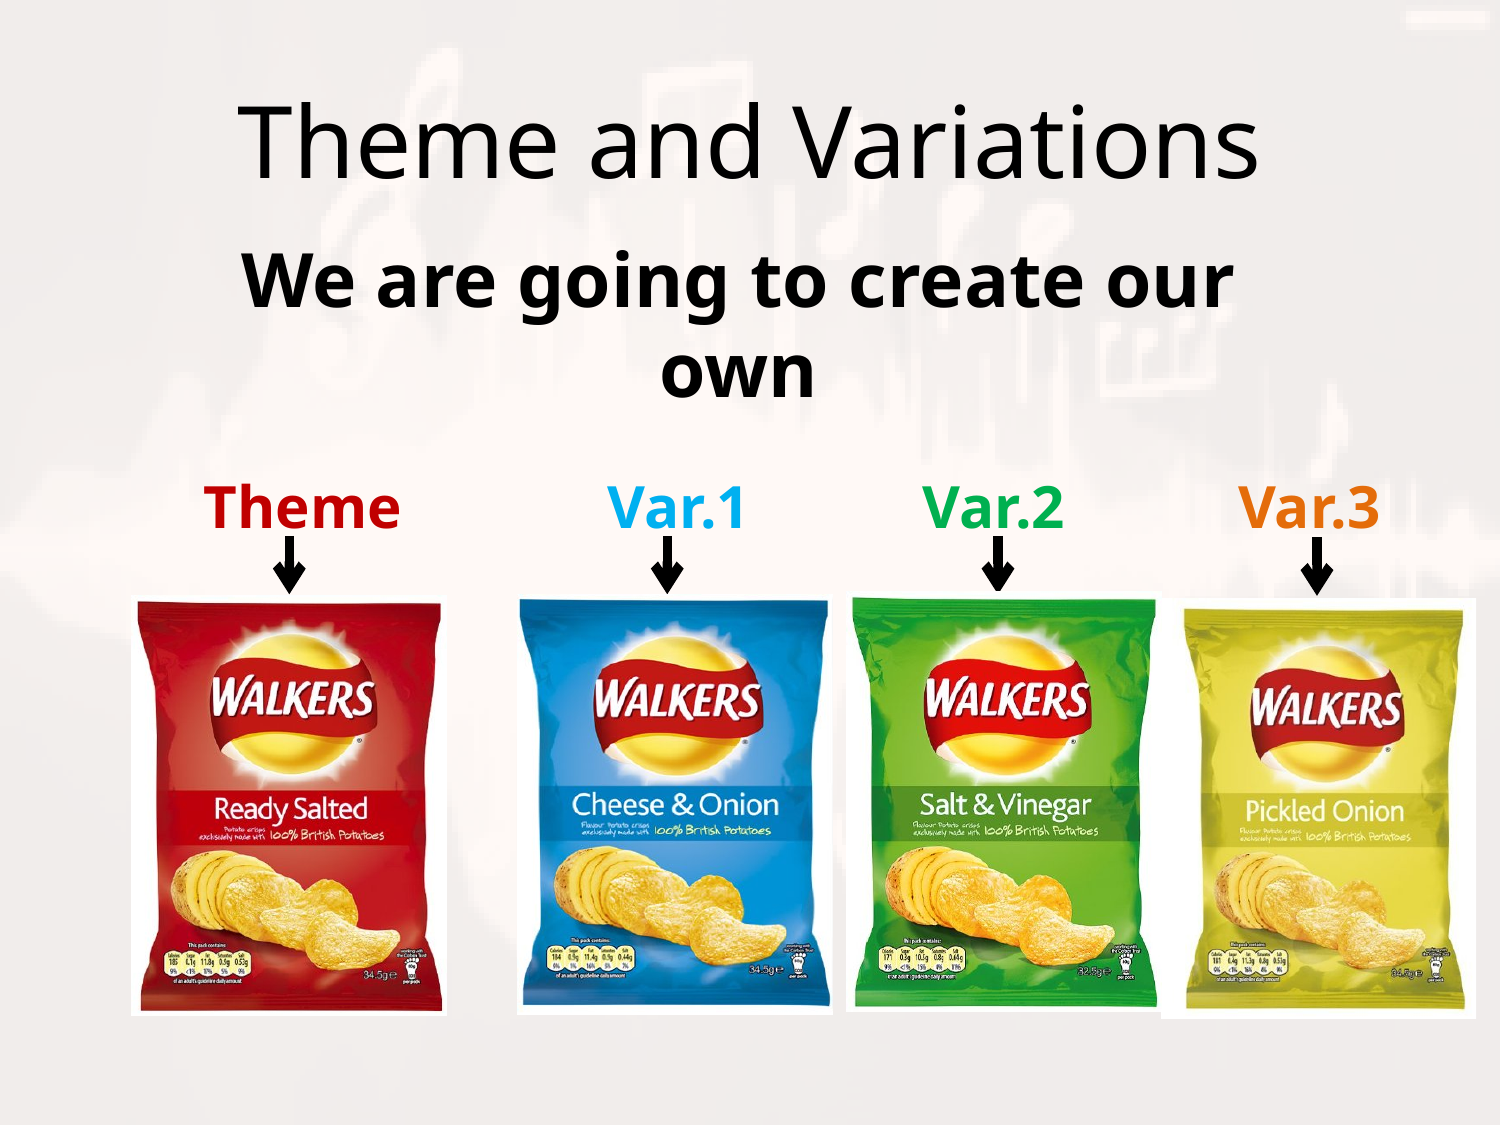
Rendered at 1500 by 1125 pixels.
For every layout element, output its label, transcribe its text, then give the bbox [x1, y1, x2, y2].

picture [131, 595, 447, 1016]
title Theme and Variations [75, 45, 1425, 233]
picture [845, 591, 1477, 1020]
text_box We are going to create our own [207, 233, 1270, 420]
picture [517, 593, 833, 1015]
text_box Theme Var.1 Var.2 Var.3 [100, 462, 1500, 548]
